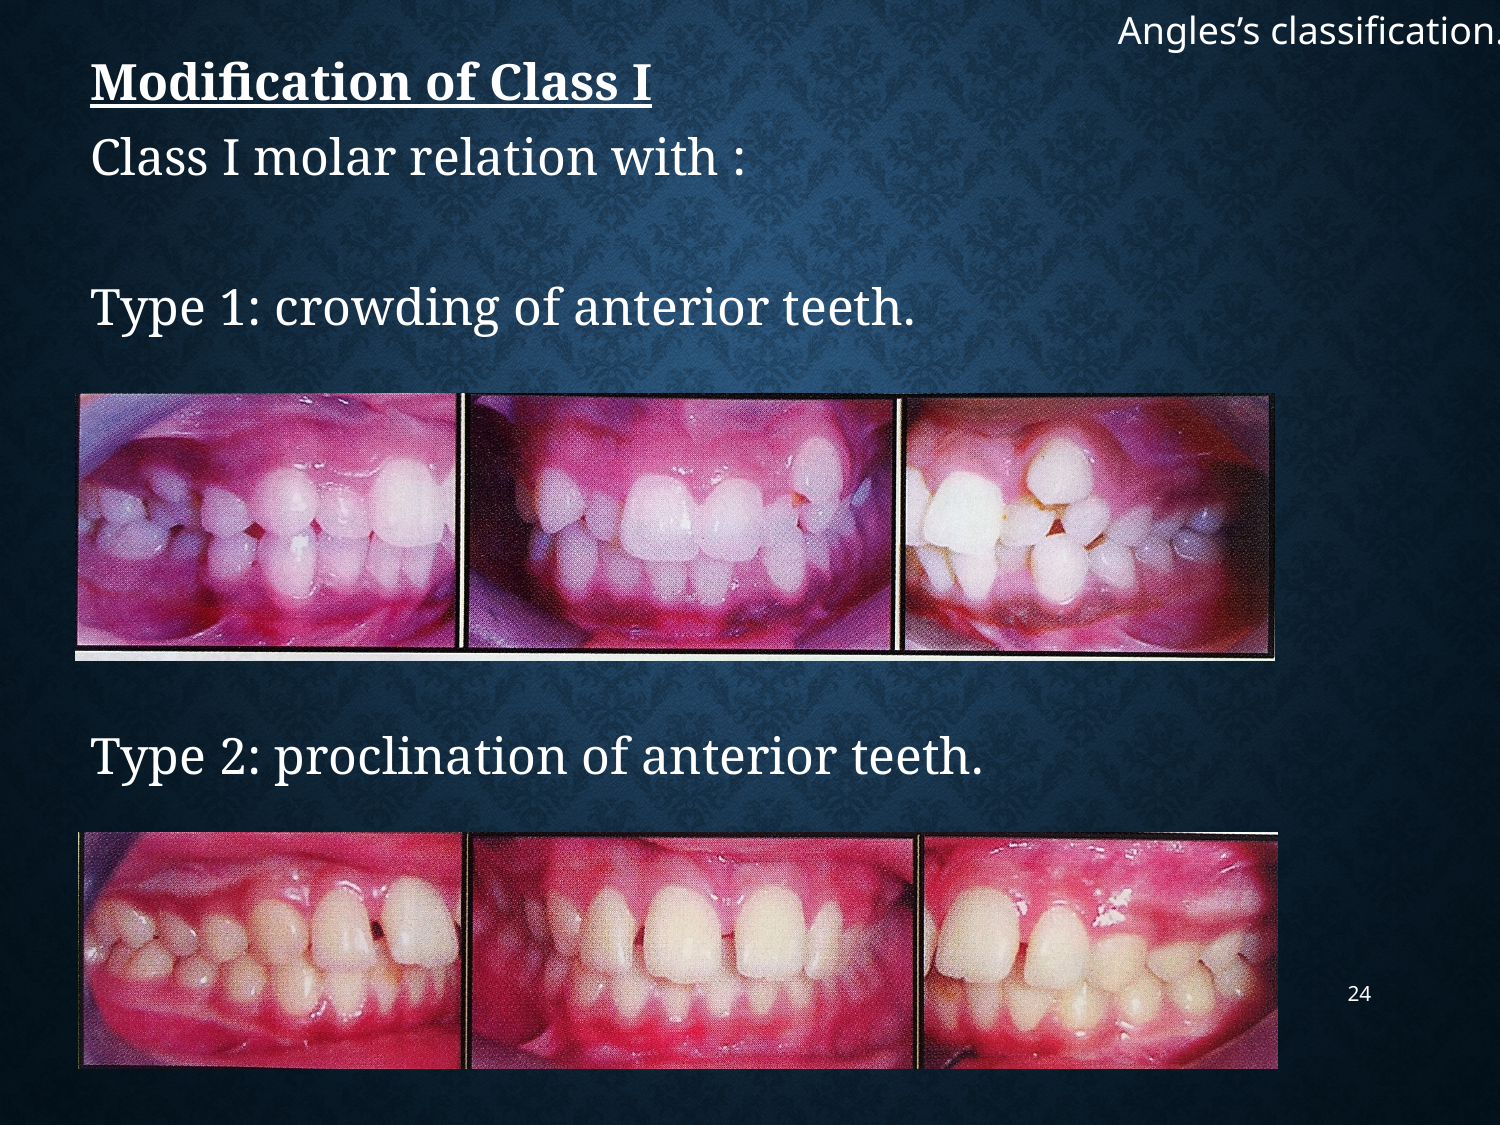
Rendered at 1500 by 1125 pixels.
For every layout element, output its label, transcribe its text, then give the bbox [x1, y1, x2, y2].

picture [75, 393, 1275, 662]
picture [78, 831, 1278, 1069]
text_box Angles’s classification.. [1103, 0, 1500, 60]
list Modification of Class I Class I molar relation with : Type 1: crowding of anterior teeth. Type 2: proclined upper incisors. Type 2: proclination of anterior teeth. [75, 50, 1425, 1005]
slide_number 24 [1293, 965, 1387, 1025]
